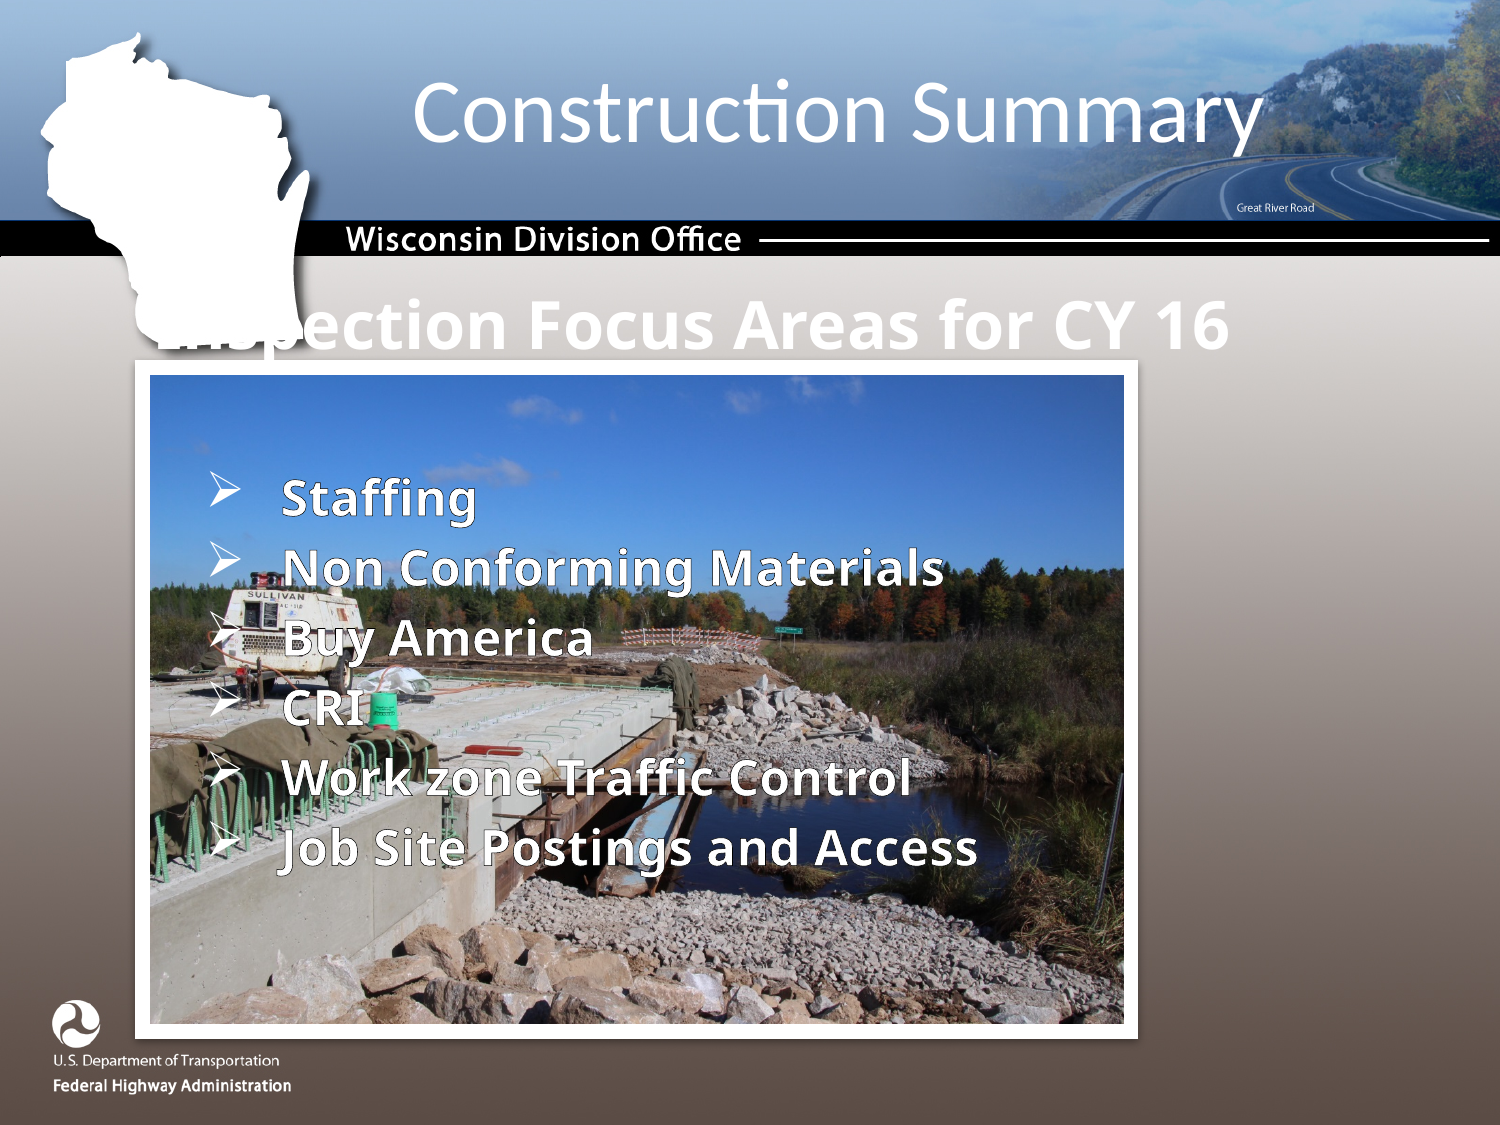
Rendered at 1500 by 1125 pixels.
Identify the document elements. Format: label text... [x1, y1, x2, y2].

picture [0, 0, 1500, 1125]
title Construction Summary [253, 12, 1425, 200]
list Inspection Focus Areas for CY 16 Staffing Non Conforming Materials Buy America CRI Work zone Traffic Control Job Site Postings and Access [125, 275, 1263, 950]
